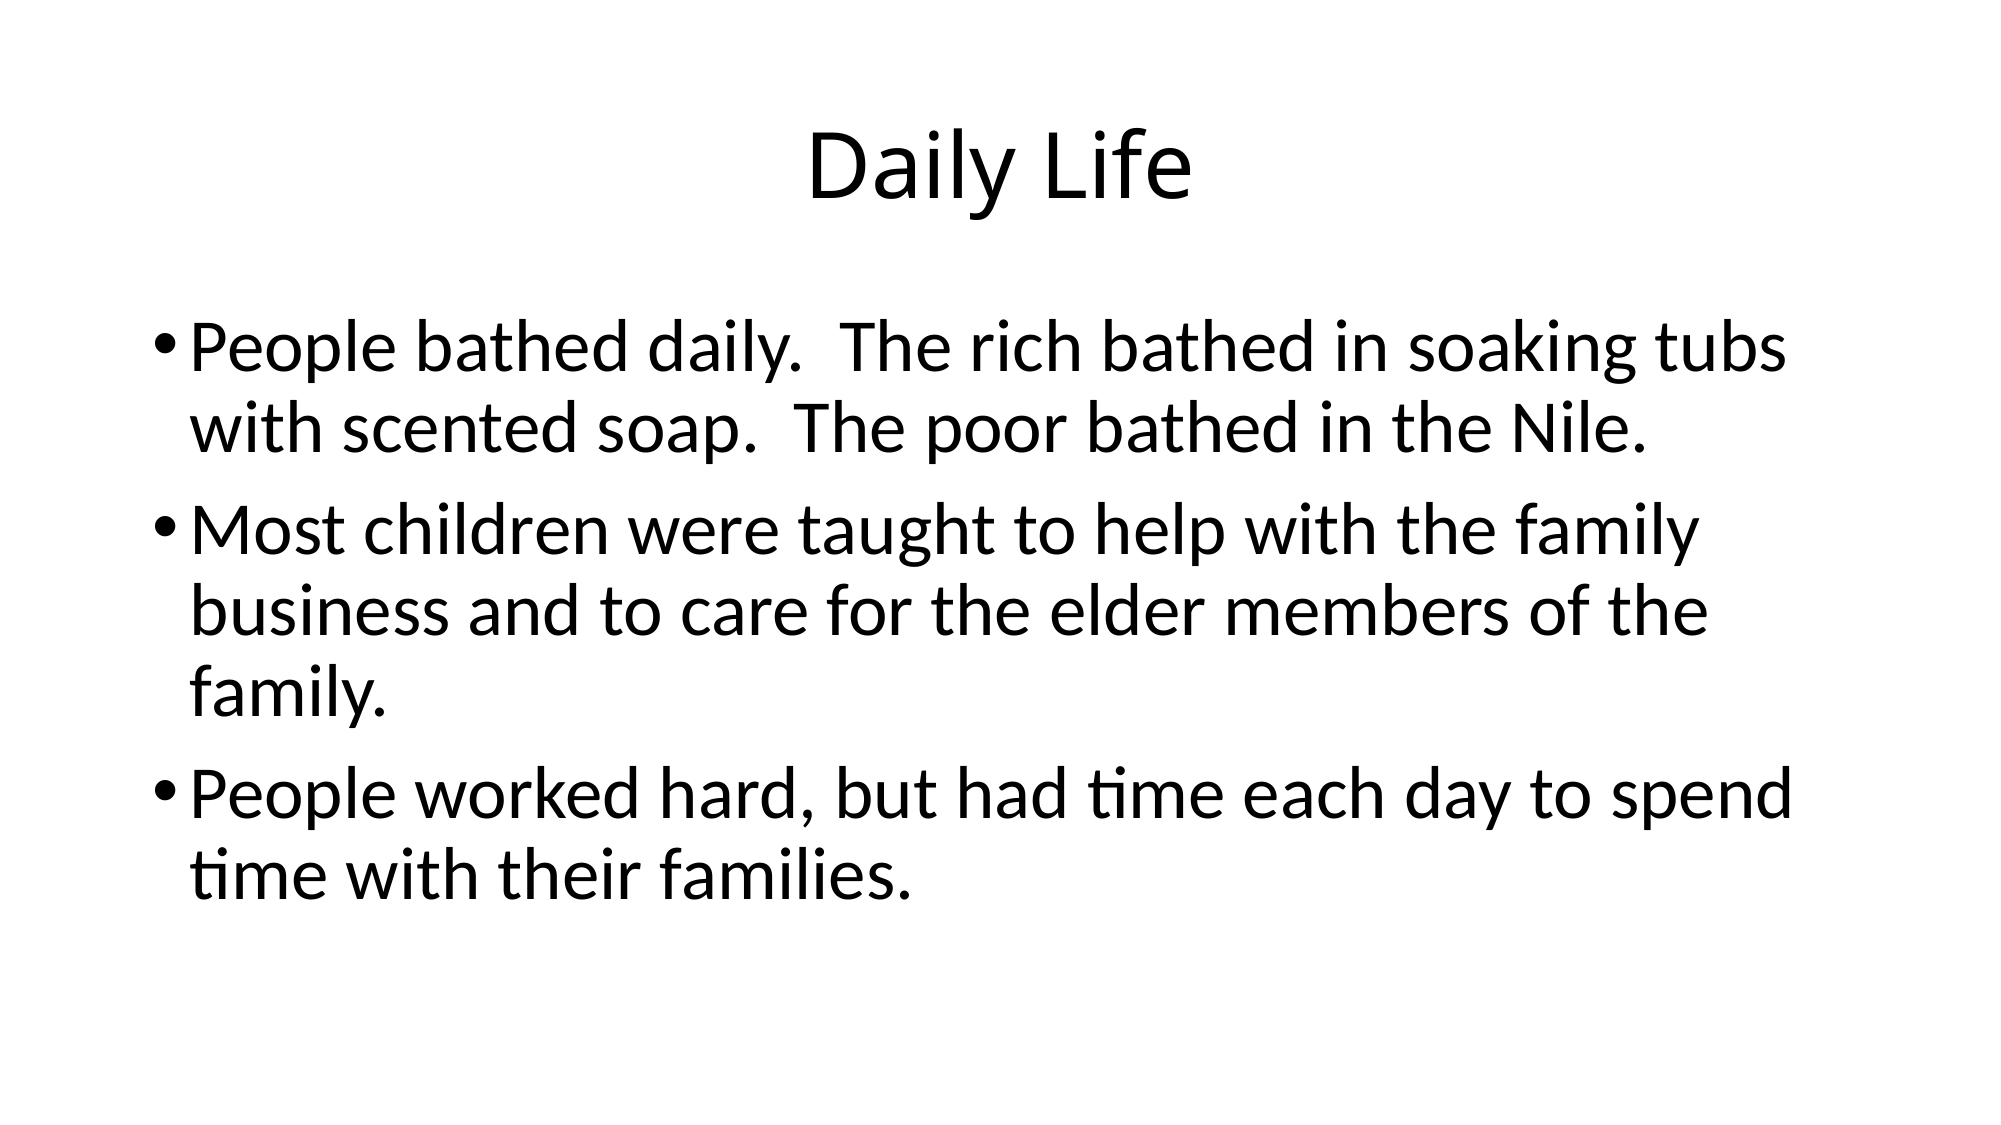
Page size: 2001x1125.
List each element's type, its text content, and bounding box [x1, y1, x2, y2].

list People bathed daily. The rich bathed in soaking tubs with scented soap. The poor bathed in the Nile. Most children were taught to help with the family business and to care for the elder members of the family. People worked hard, but had time each day to spend time with their families. [137, 299, 1863, 1014]
title Daily Life [137, 59, 1863, 278]
